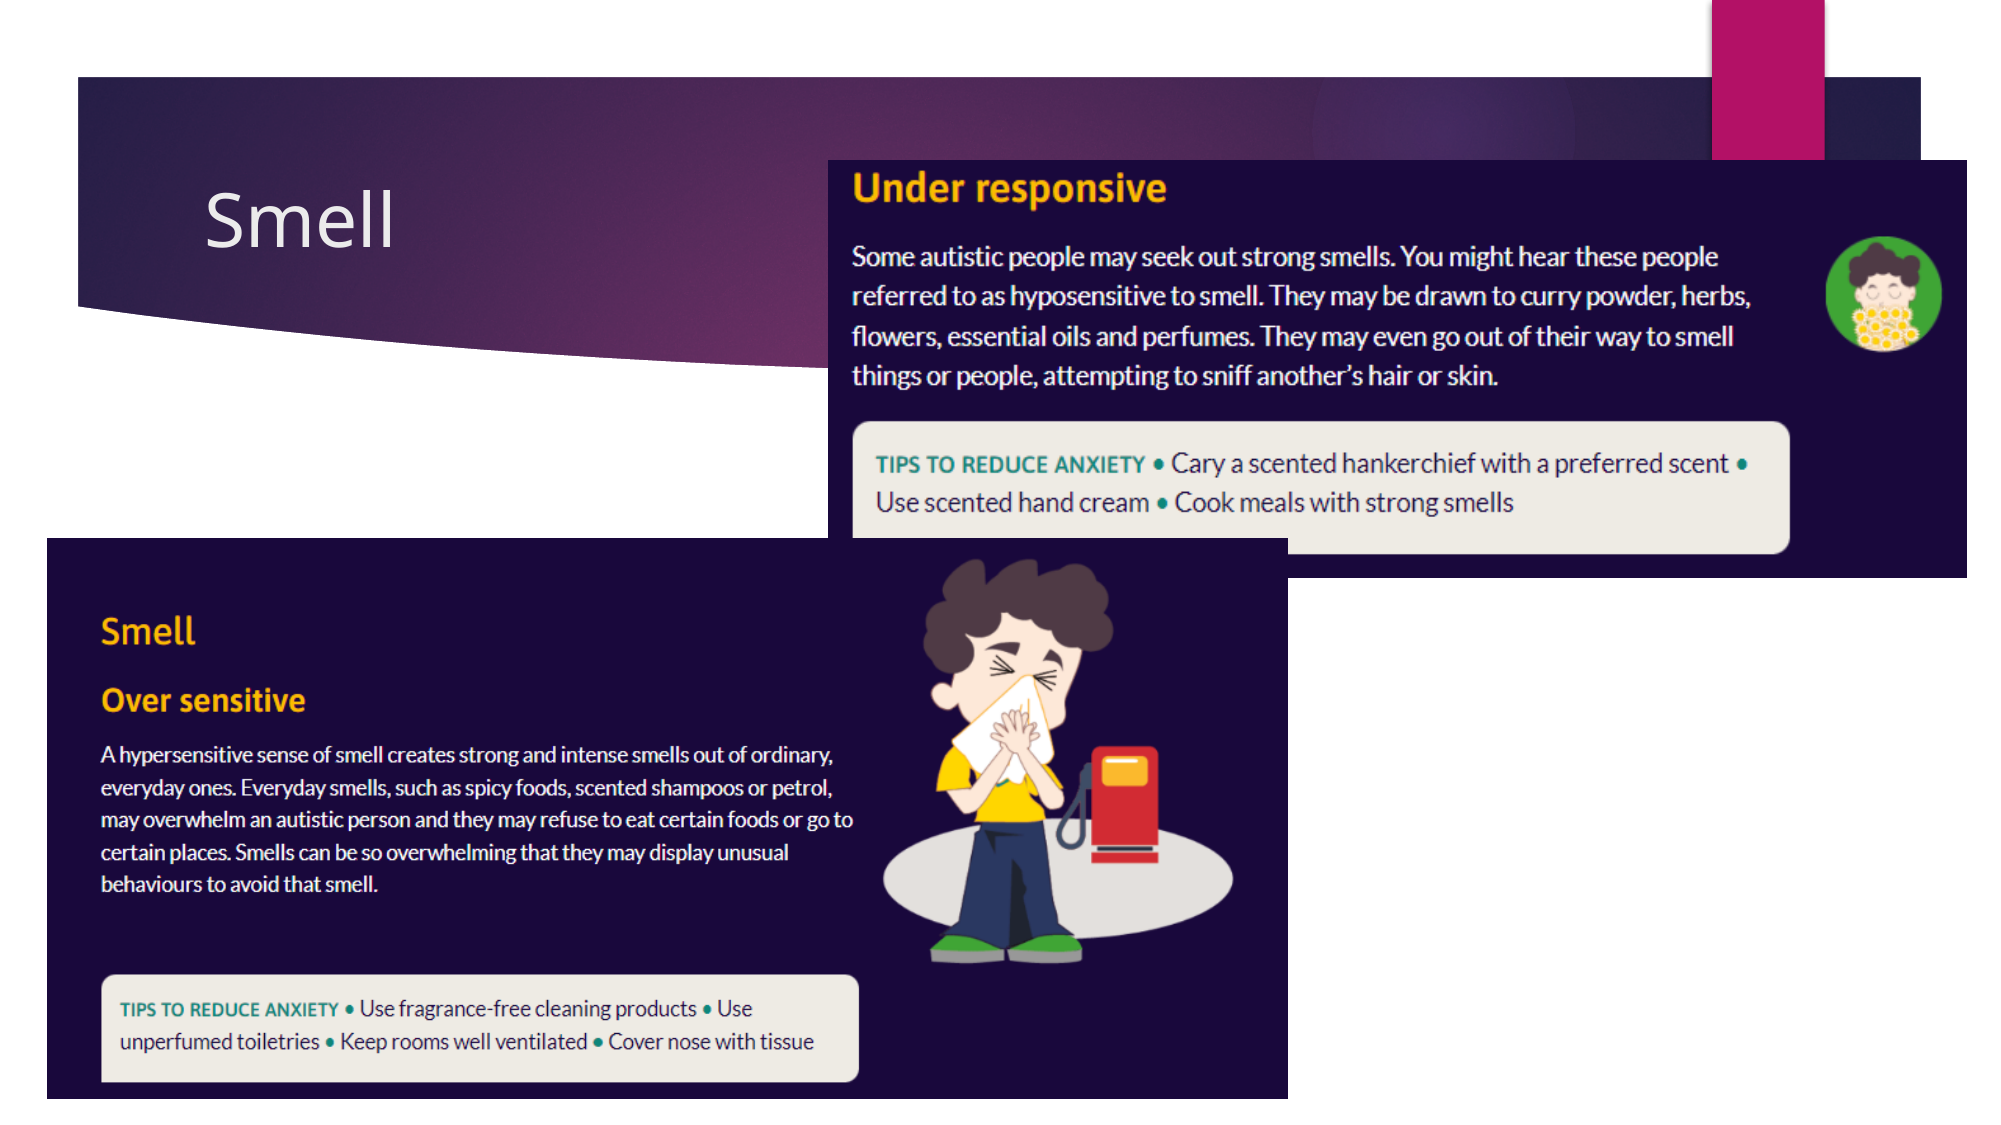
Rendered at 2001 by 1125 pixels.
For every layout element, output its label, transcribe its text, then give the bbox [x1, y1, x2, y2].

title Smell [189, 159, 827, 276]
picture [828, 159, 1967, 578]
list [47, 538, 1289, 1100]
